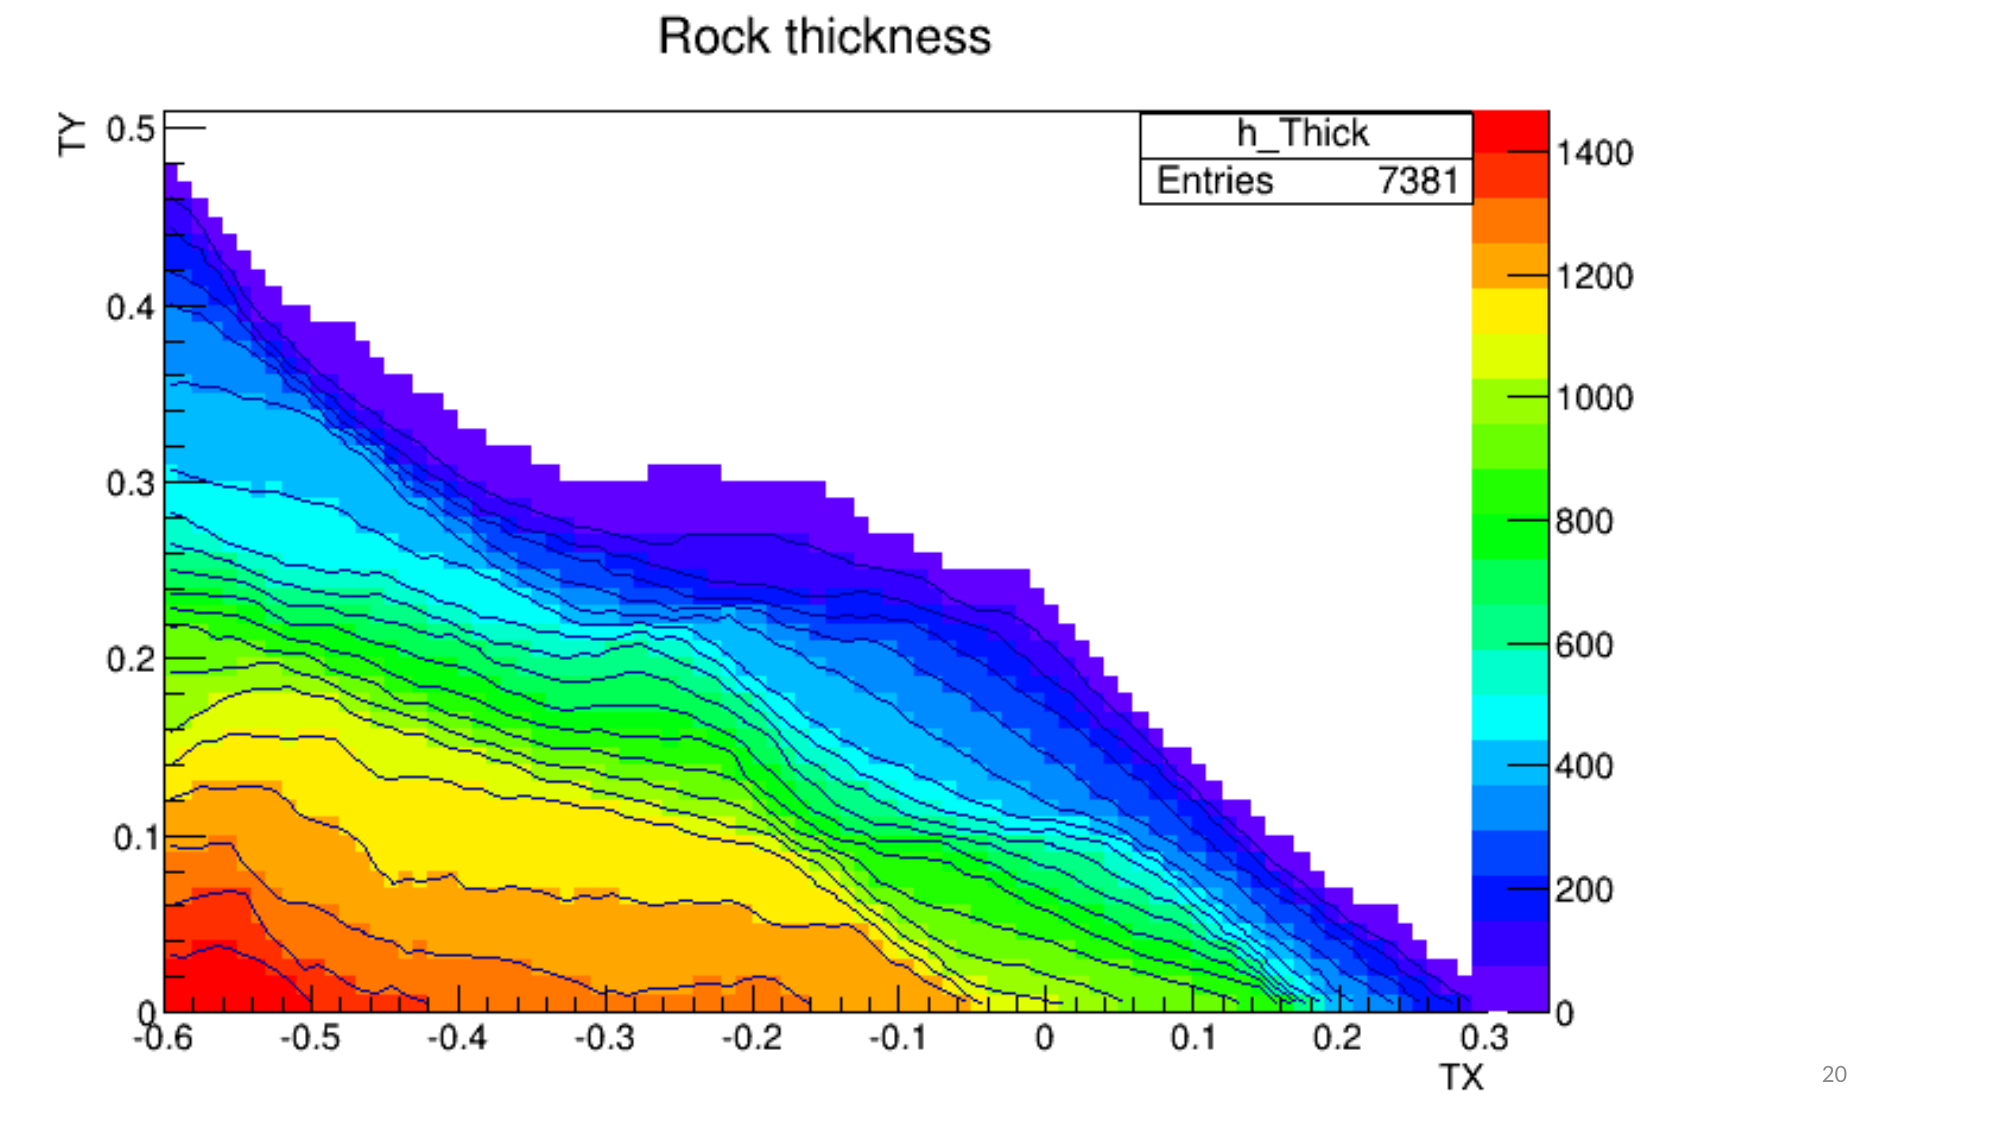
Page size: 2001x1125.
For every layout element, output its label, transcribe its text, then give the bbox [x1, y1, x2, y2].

slide_number 20 [1653, 1042, 1863, 1103]
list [0, 0, 1653, 1125]
